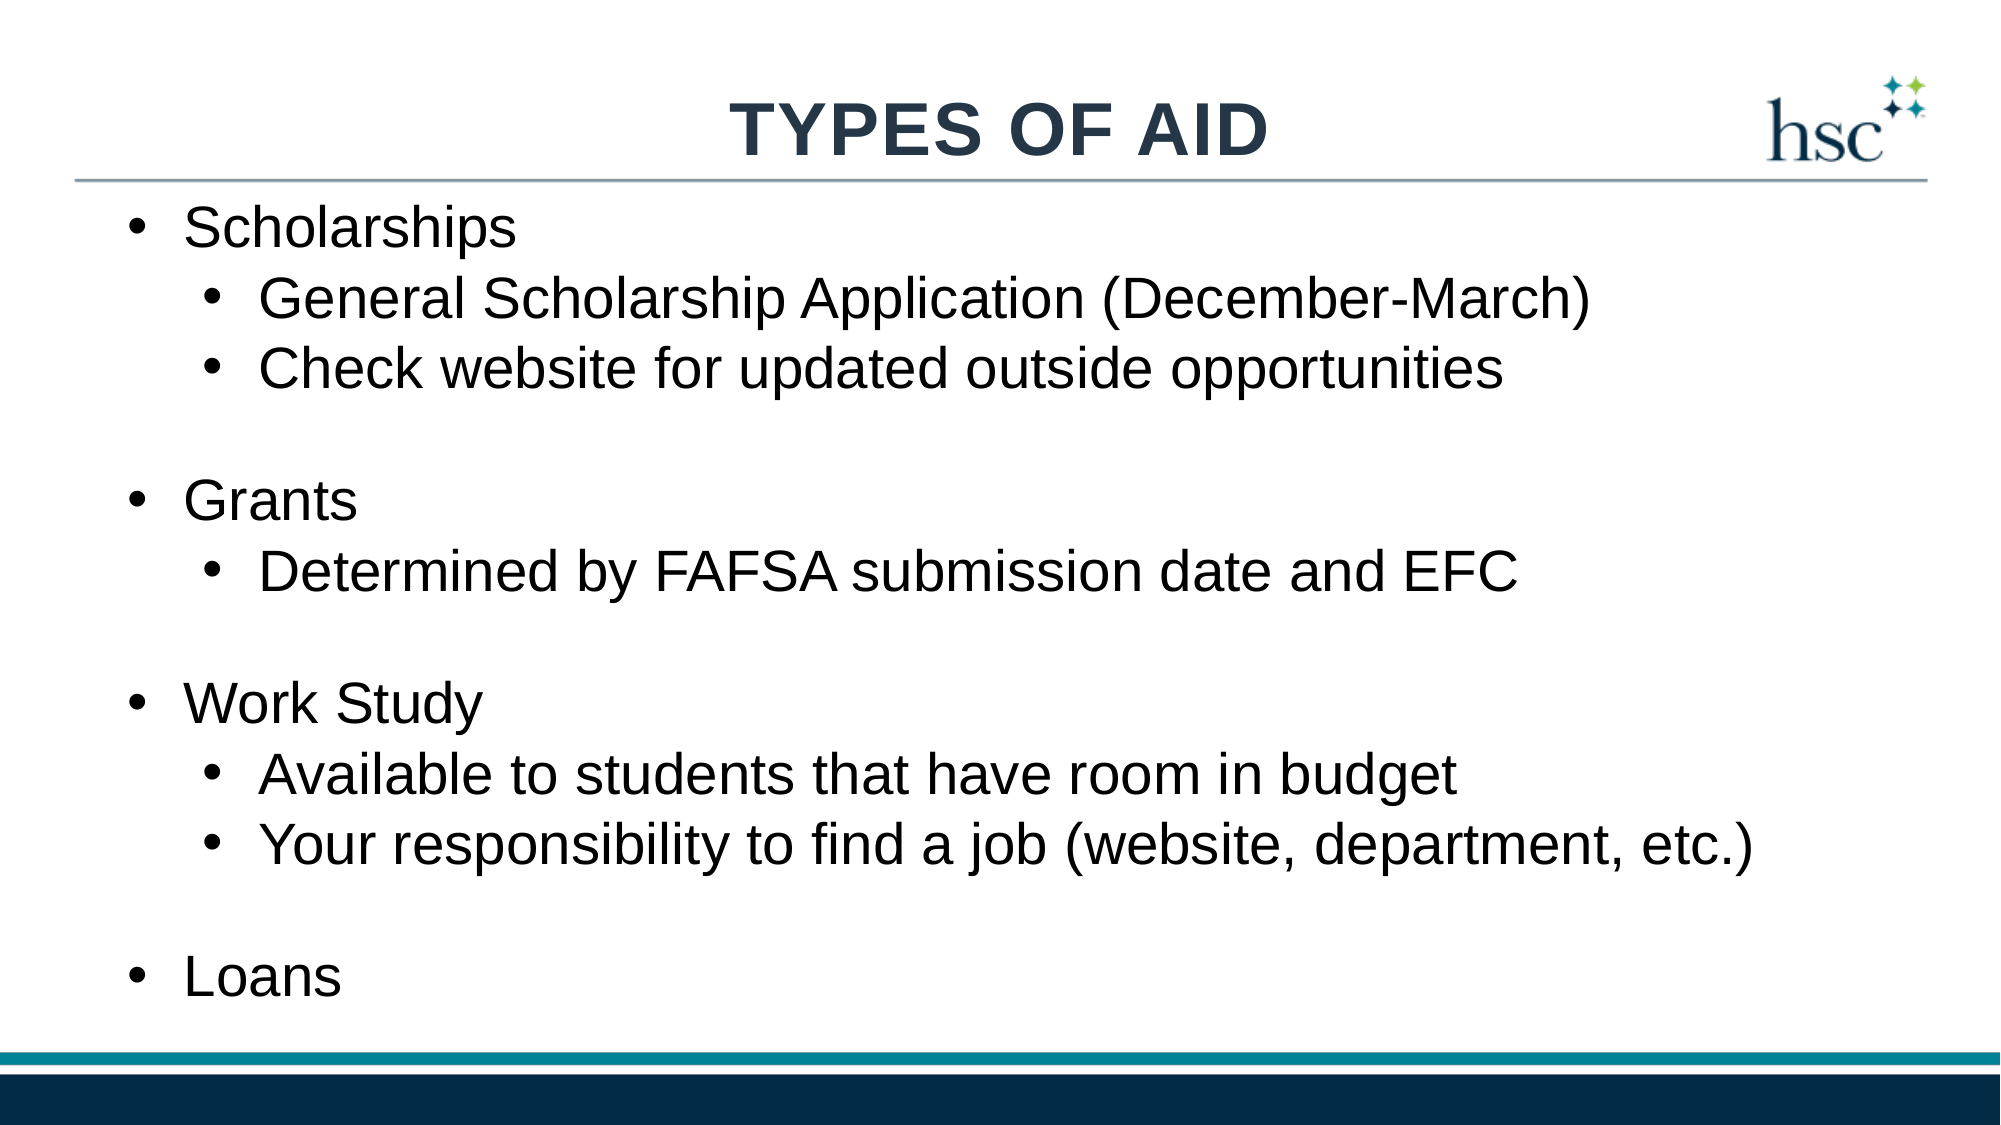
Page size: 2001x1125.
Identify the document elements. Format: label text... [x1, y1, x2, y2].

text_box TYPES OF AID [112, 28, 1888, 174]
text_box Scholarships General Scholarship Application (December-March) Check website for updated outside opportunities Grants Determined by FAFSA submission date and EFC Work Study Available to students that have room in budget Your responsibility to find a job (website, department, etc.) Loans [112, 189, 1888, 1020]
